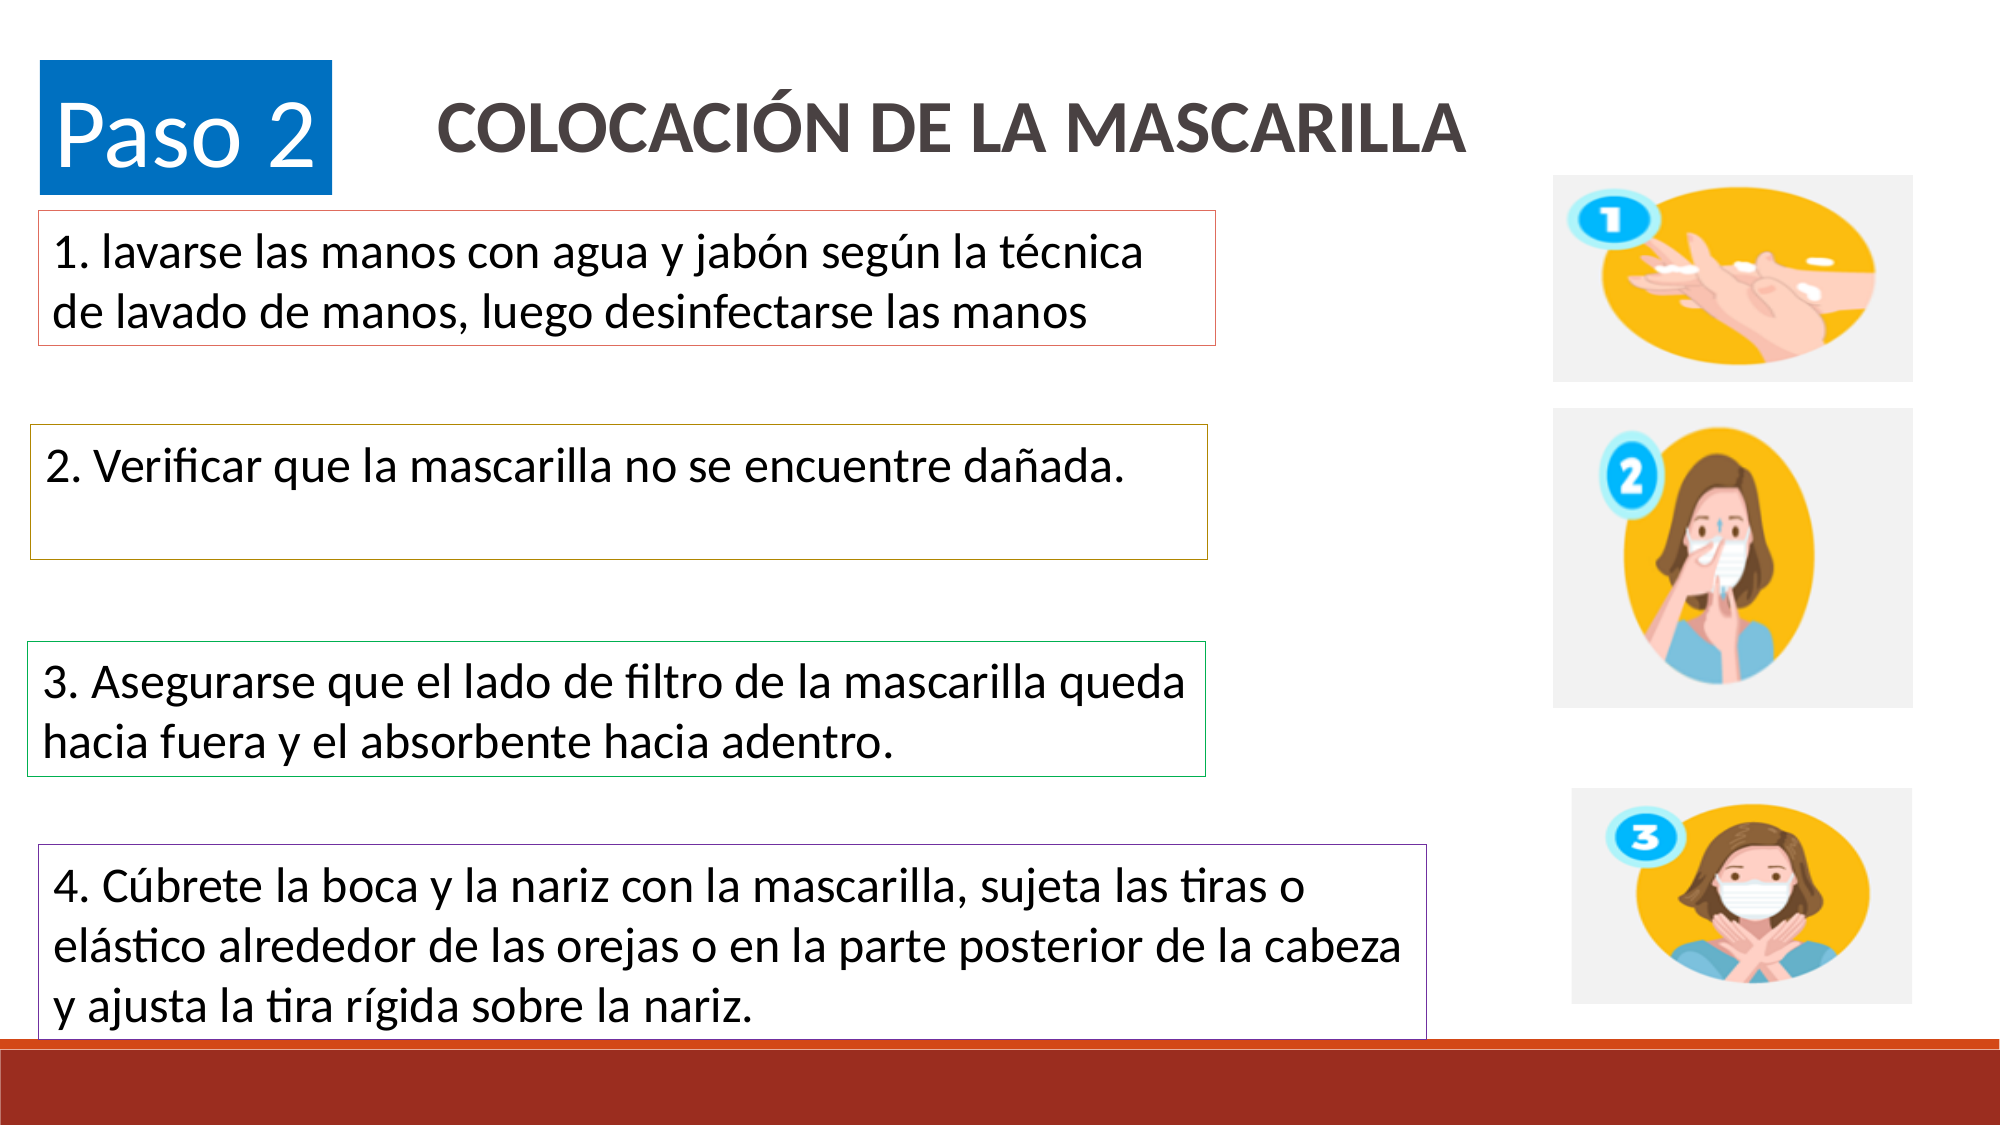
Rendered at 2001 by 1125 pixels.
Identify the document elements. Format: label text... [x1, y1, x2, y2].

text_box 2. Verificar que la mascarilla no se encuentre dañada. [30, 424, 1208, 560]
picture [1552, 407, 1913, 708]
text_box COLOCACIÓN DE LA MASCARILLA [422, 69, 1483, 175]
picture [1552, 175, 1913, 383]
text_box 4. Cúbrete la boca y la nariz con la mascarilla, sujeta las tiras o elástico alrededor de las orejas o en la parte posterior de la cabeza y ajusta la tira rígida sobre la nariz. [38, 844, 1427, 1040]
text_box 1. lavarse las manos con agua y jabón según la técnica de lavado de manos, luego desinfectarse las manos [38, 210, 1216, 346]
picture [1571, 787, 1913, 1005]
text_box Paso 2 [39, 60, 333, 195]
text_box 3. Asegurarse que el lado de filtro de la mascarilla queda hacia fuera y el absorbente hacia adentro. [27, 641, 1206, 777]
